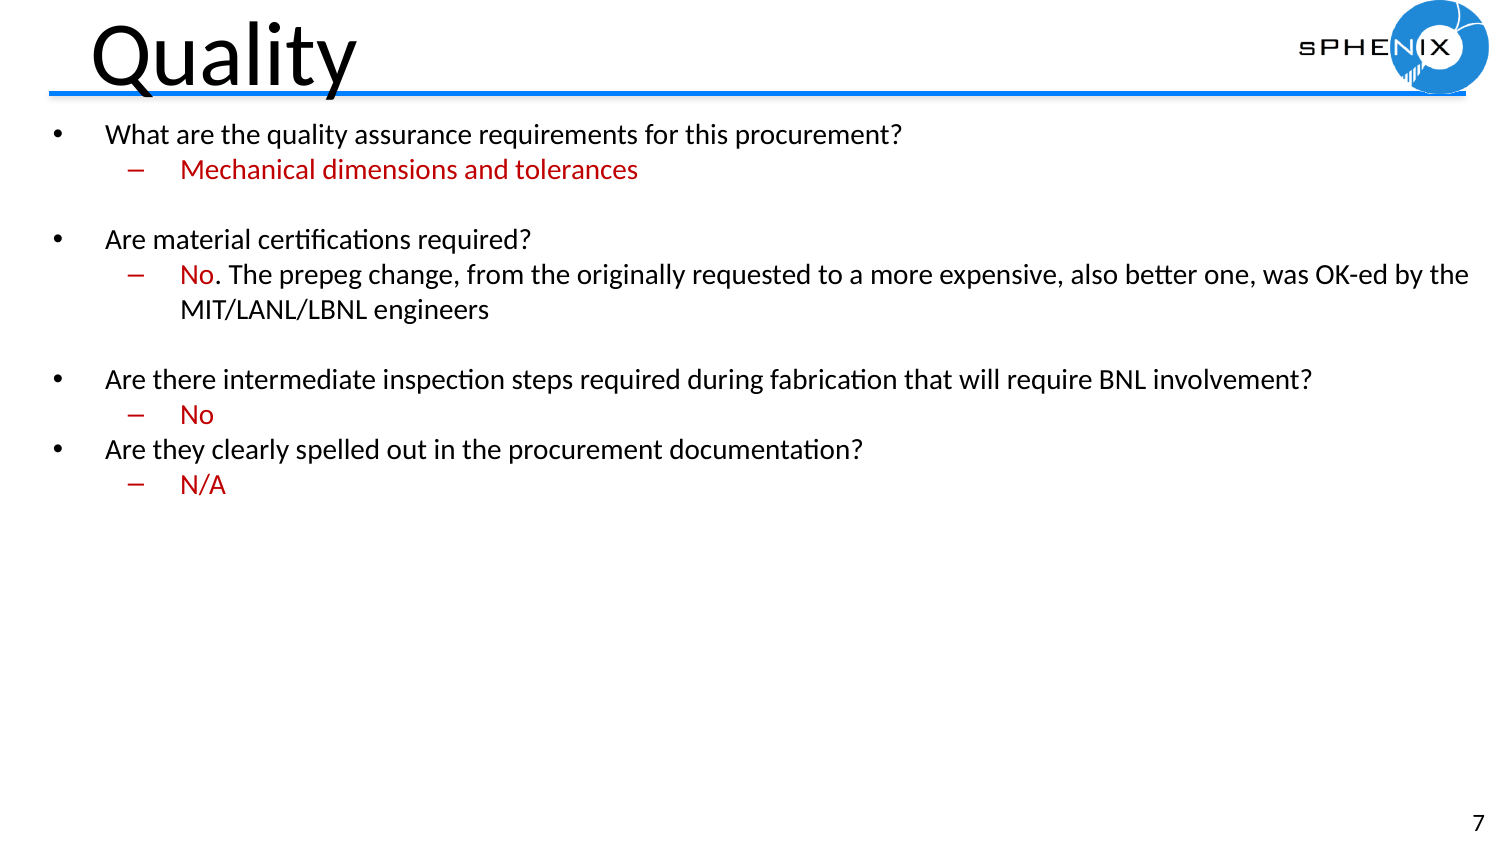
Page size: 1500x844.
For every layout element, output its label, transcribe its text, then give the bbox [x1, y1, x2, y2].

list What are the quality assurance requirements for this procurement? Mechanical dimensions and tolerances Are material certifications required? No. The prepeg change, from the originally requested to a more expensive, also better one, was OK-ed by the MIT/LANL/LBNL engineers Are there intermediate inspection steps required during fabrication that will require BNL involvement? No Are they clearly spelled out in the procurement documentation? N/A [15, 108, 1487, 799]
picture [1299, 0, 1489, 94]
slide_number 7 [1412, 798, 1500, 844]
title Quality [75, 4, 1425, 94]
